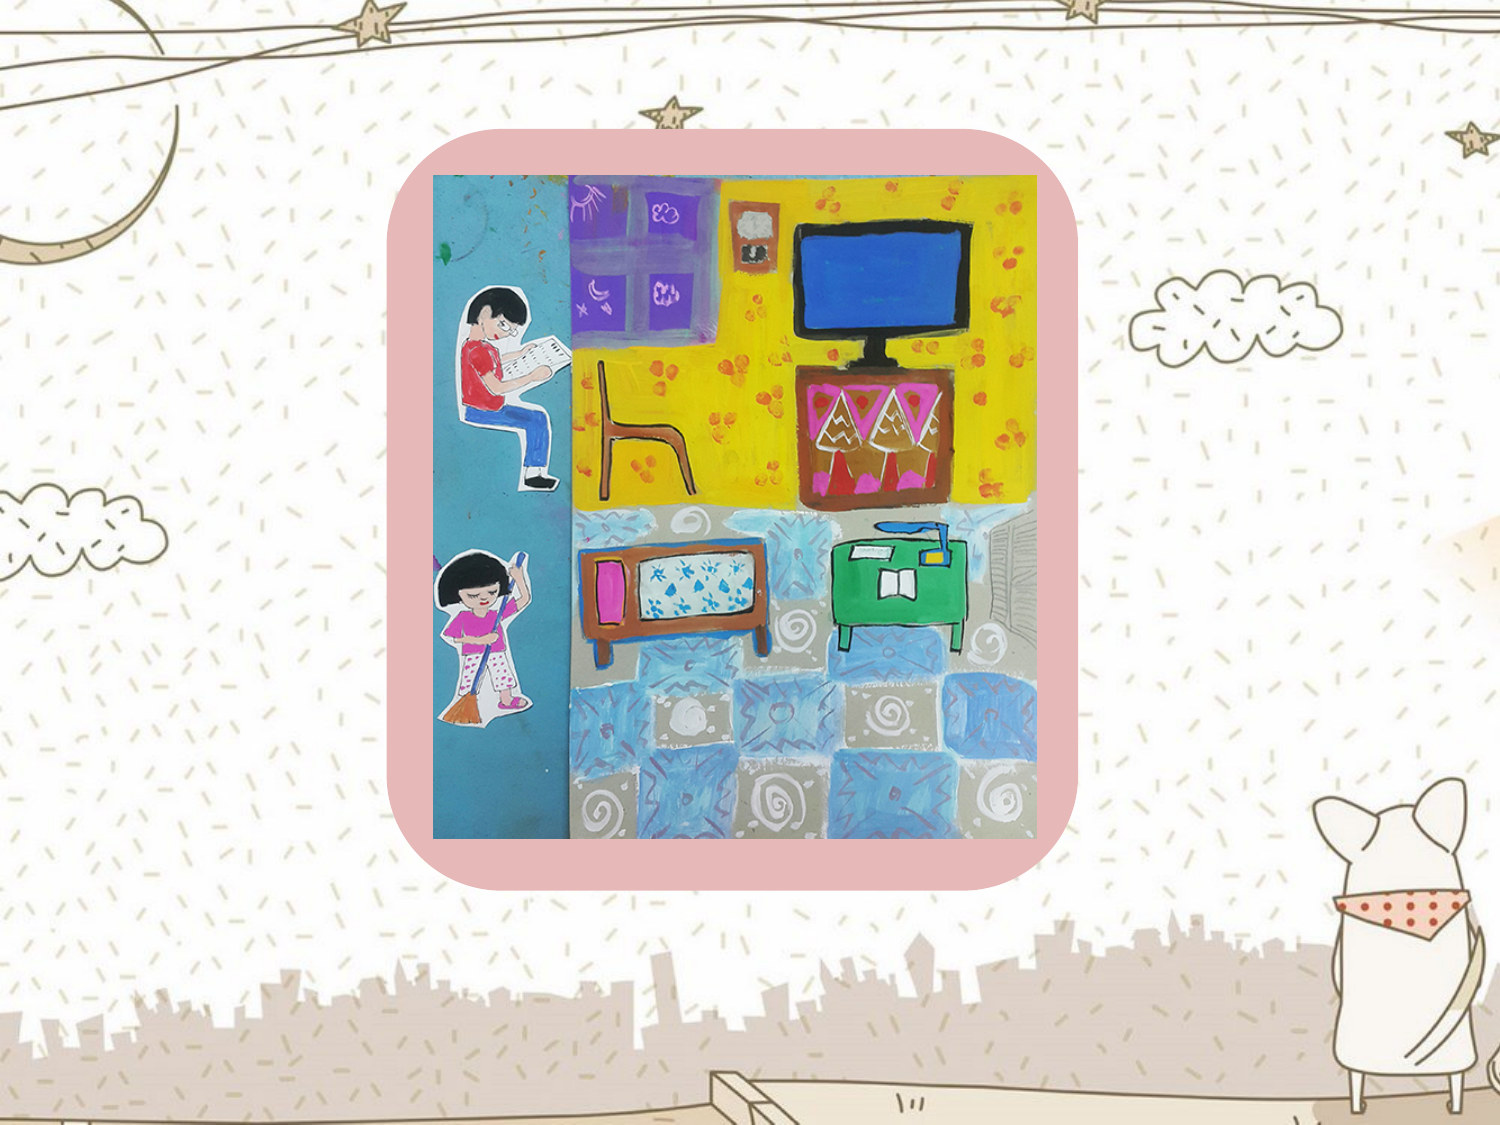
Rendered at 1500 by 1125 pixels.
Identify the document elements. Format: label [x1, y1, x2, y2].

picture [0, 0, 1500, 1125]
text_box [384, 126, 1081, 893]
list [433, 175, 1037, 840]
